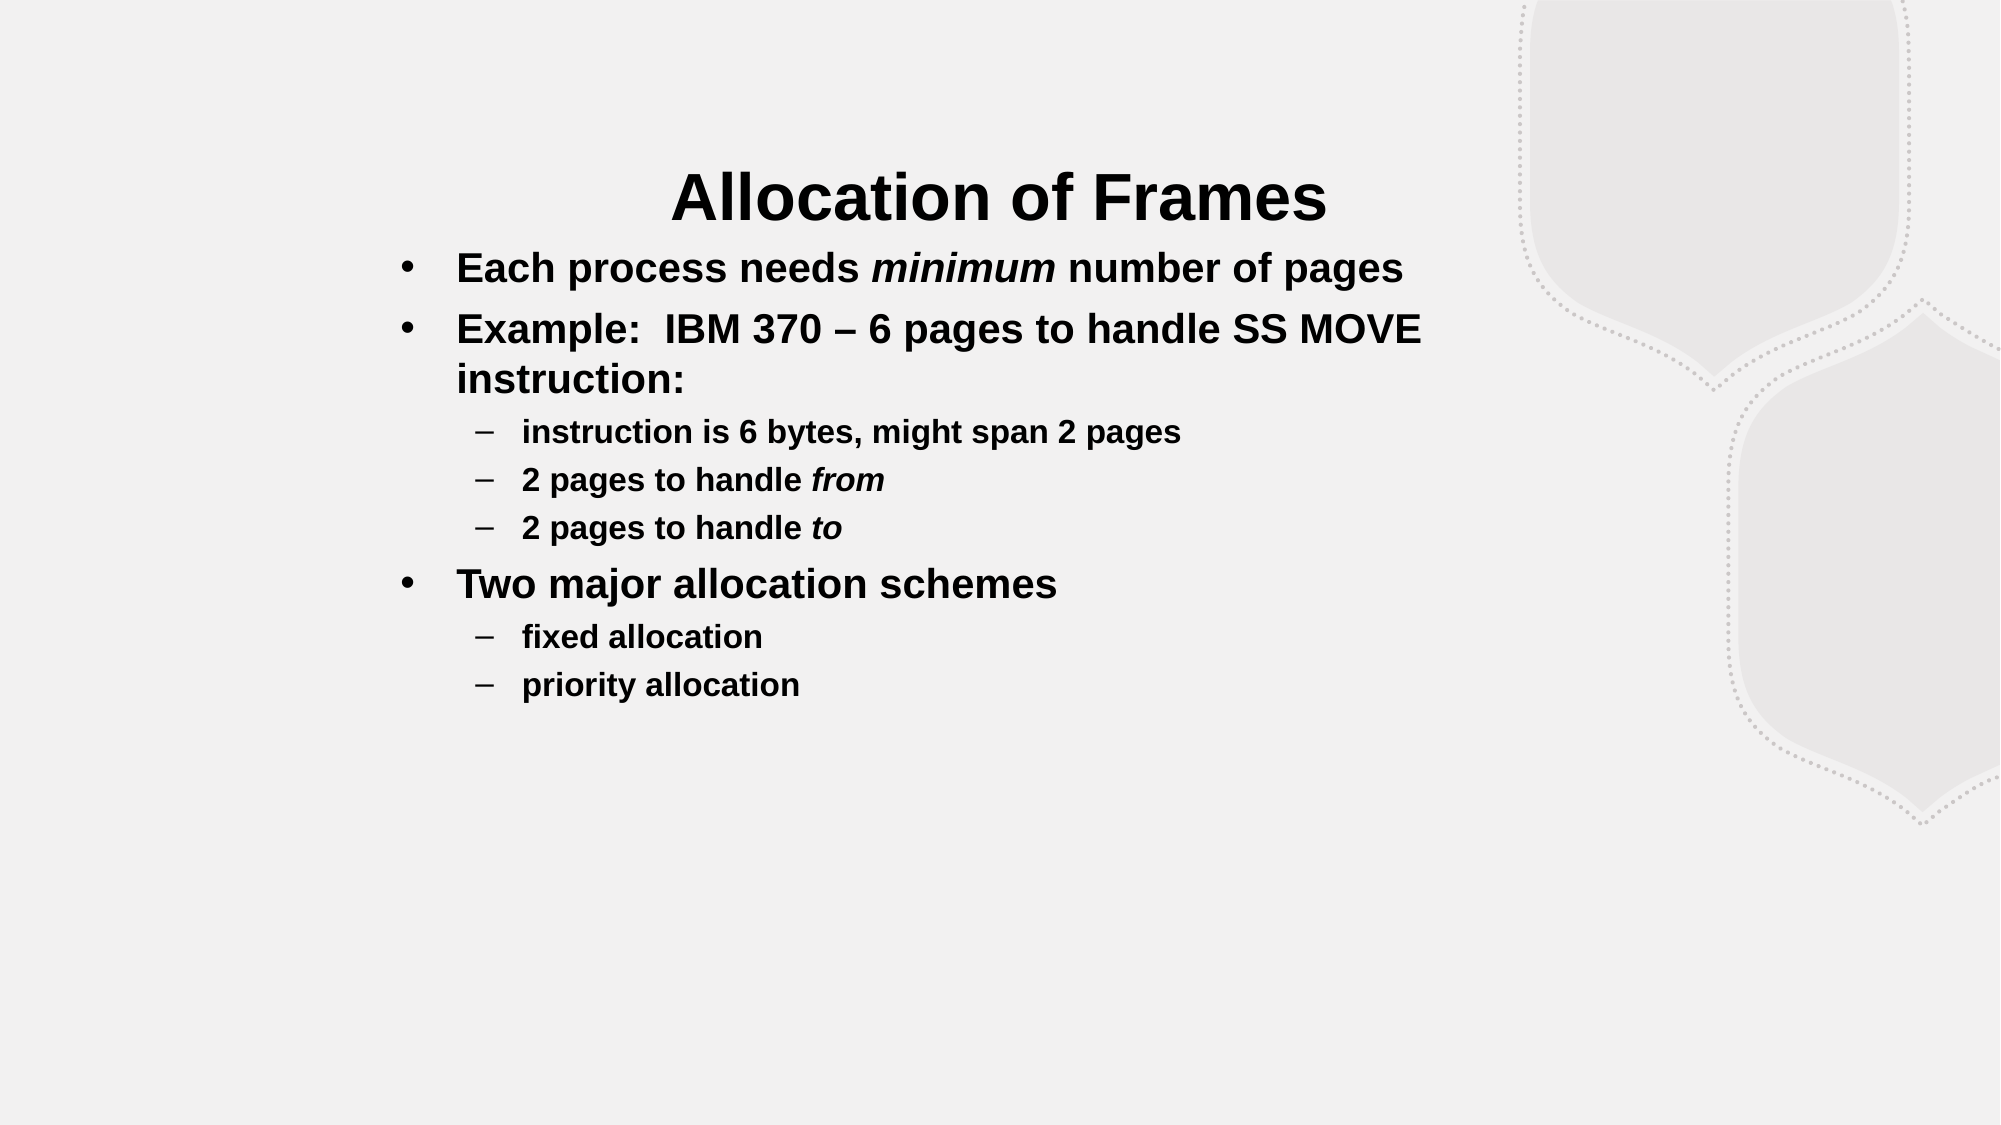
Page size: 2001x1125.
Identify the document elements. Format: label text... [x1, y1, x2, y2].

text_box Each process needs minimum number of pages Example: IBM 370 – 6 pages to handle SS MOVE instruction: instruction is 6 bytes, might span 2 pages 2 pages to handle from 2 pages to handle to Two major allocation schemes fixed allocation priority allocation [385, 233, 1592, 970]
text_box Allocation of Frames [362, 99, 1638, 288]
